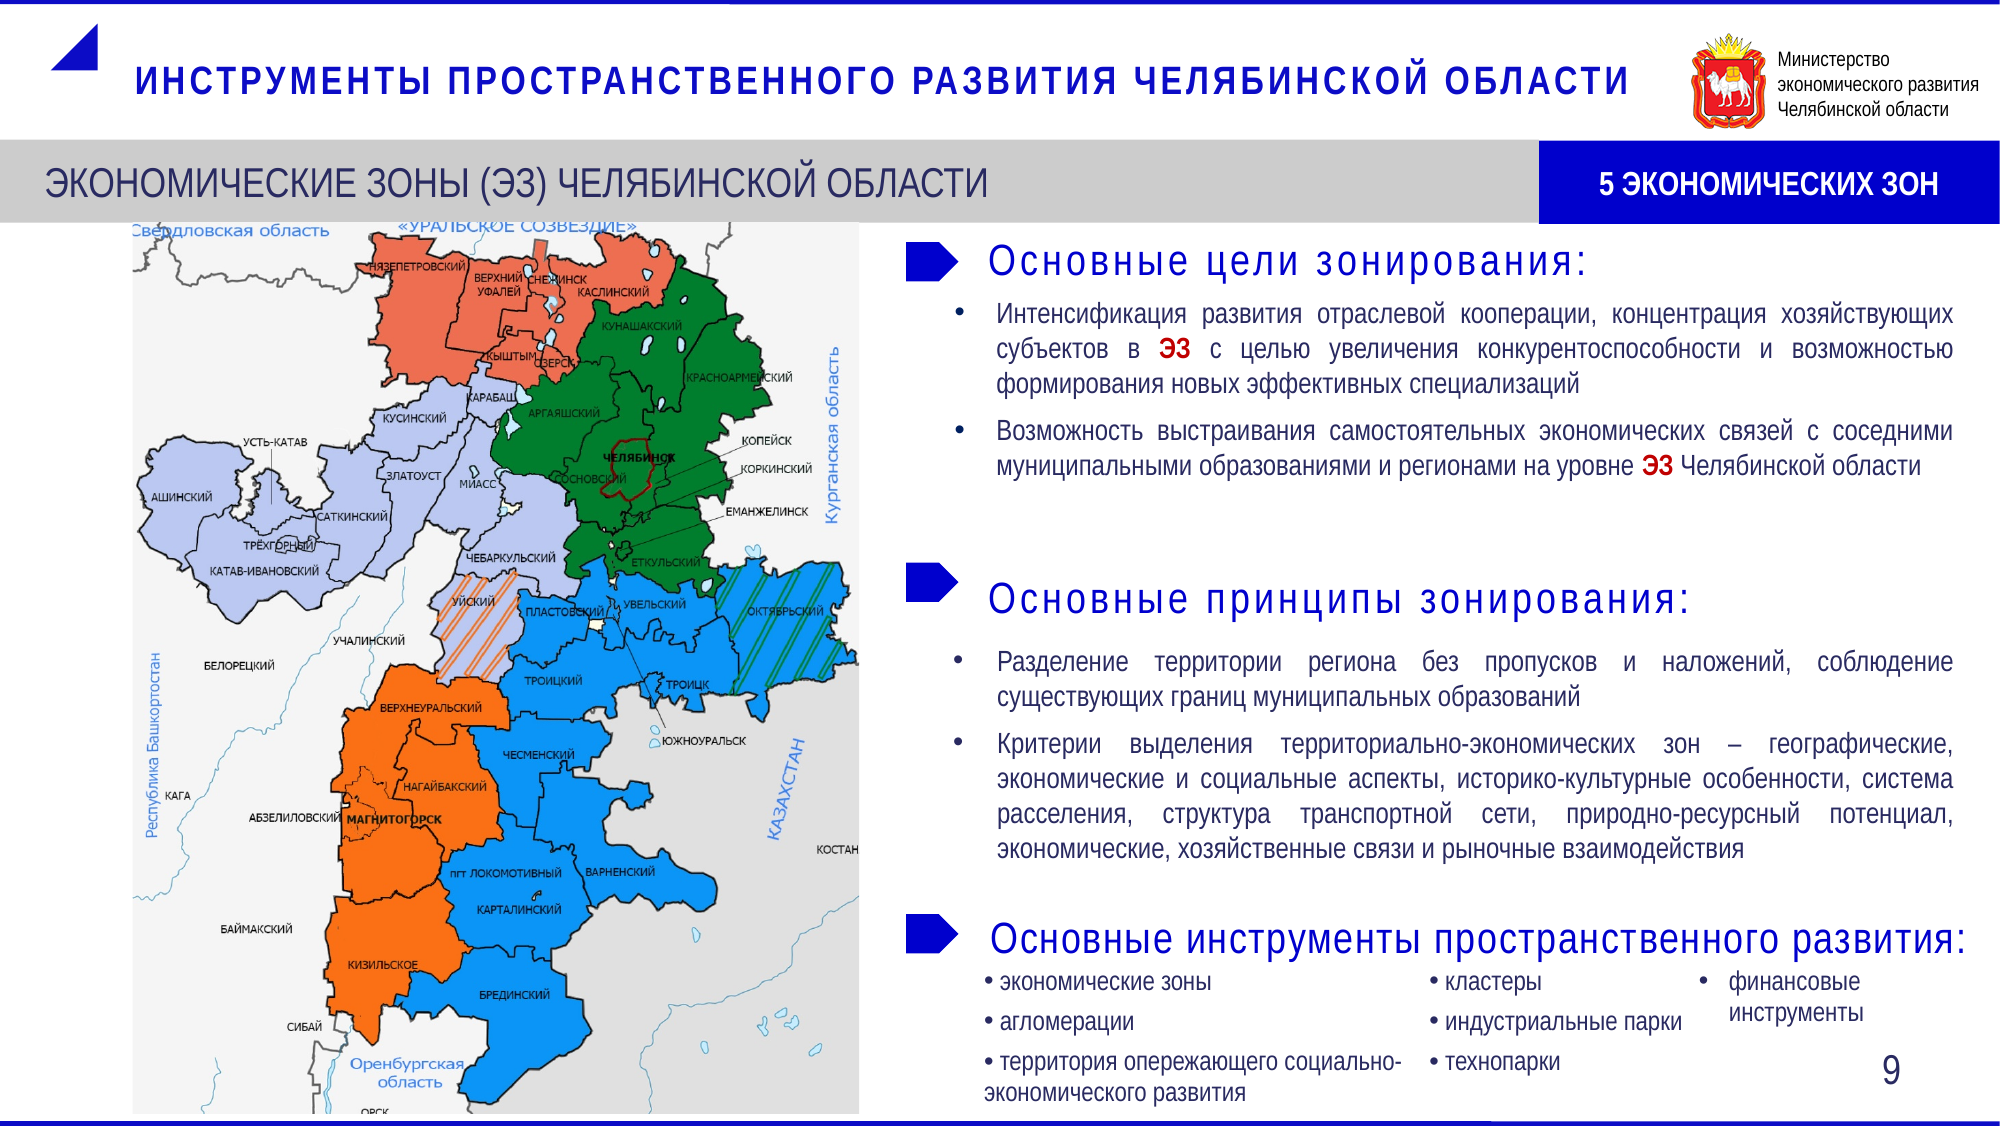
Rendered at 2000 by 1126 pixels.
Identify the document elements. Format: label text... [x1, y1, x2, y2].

title ИНСТРУМЕНТЫ ПРОСТРАНСТВЕННОГО РАЗВИТИЯ ЧЕЛЯБИНСКОЙ ОБЛАСТИ [116, 0, 1683, 182]
text_box Основные инструменты пространственного развития: [972, 890, 2000, 976]
picture [132, 222, 860, 1114]
list Основные принципы зонирования: [970, 550, 1935, 636]
text_box ЭКОНОМИЧЕСКИЕ ЗОНЫ (ЭЗ) ЧЕЛЯБИНСКОЙ ОБЛАСТИ [0, 137, 1541, 225]
list Основные цели зонирования: [970, 225, 1938, 308]
picture [1691, 33, 1766, 129]
text_box [960, 961, 1998, 1126]
list Разделение территории региона без пропусков и наложений, соблюдение существующих границ муниципальных образований Критерии выделения территориально-экономических зон – географические, экономические и социальные аспекты, историко-культурные особенности, система расселения, структура транспортной сети, природно-ресурсный потенциал, экономические, хозяйственные связи и рыночные взаимодействия [935, 632, 1973, 891]
text_box 5 ЭКОНОМИЧЕСКИХ ЗОН [1537, 139, 2000, 226]
list Интенсификация развития отраслевой кооперации, концентрация хозяйствующих субъектов в ЭЗ с целью увеличения конкурентоспособности и возможностью формирования новых эффективных специализаций Возможность выстраивания самостоятельных экономических связей с соседними муниципальными образованиями и регионами на уровне ЭЗ Челябинской области [935, 285, 1973, 551]
